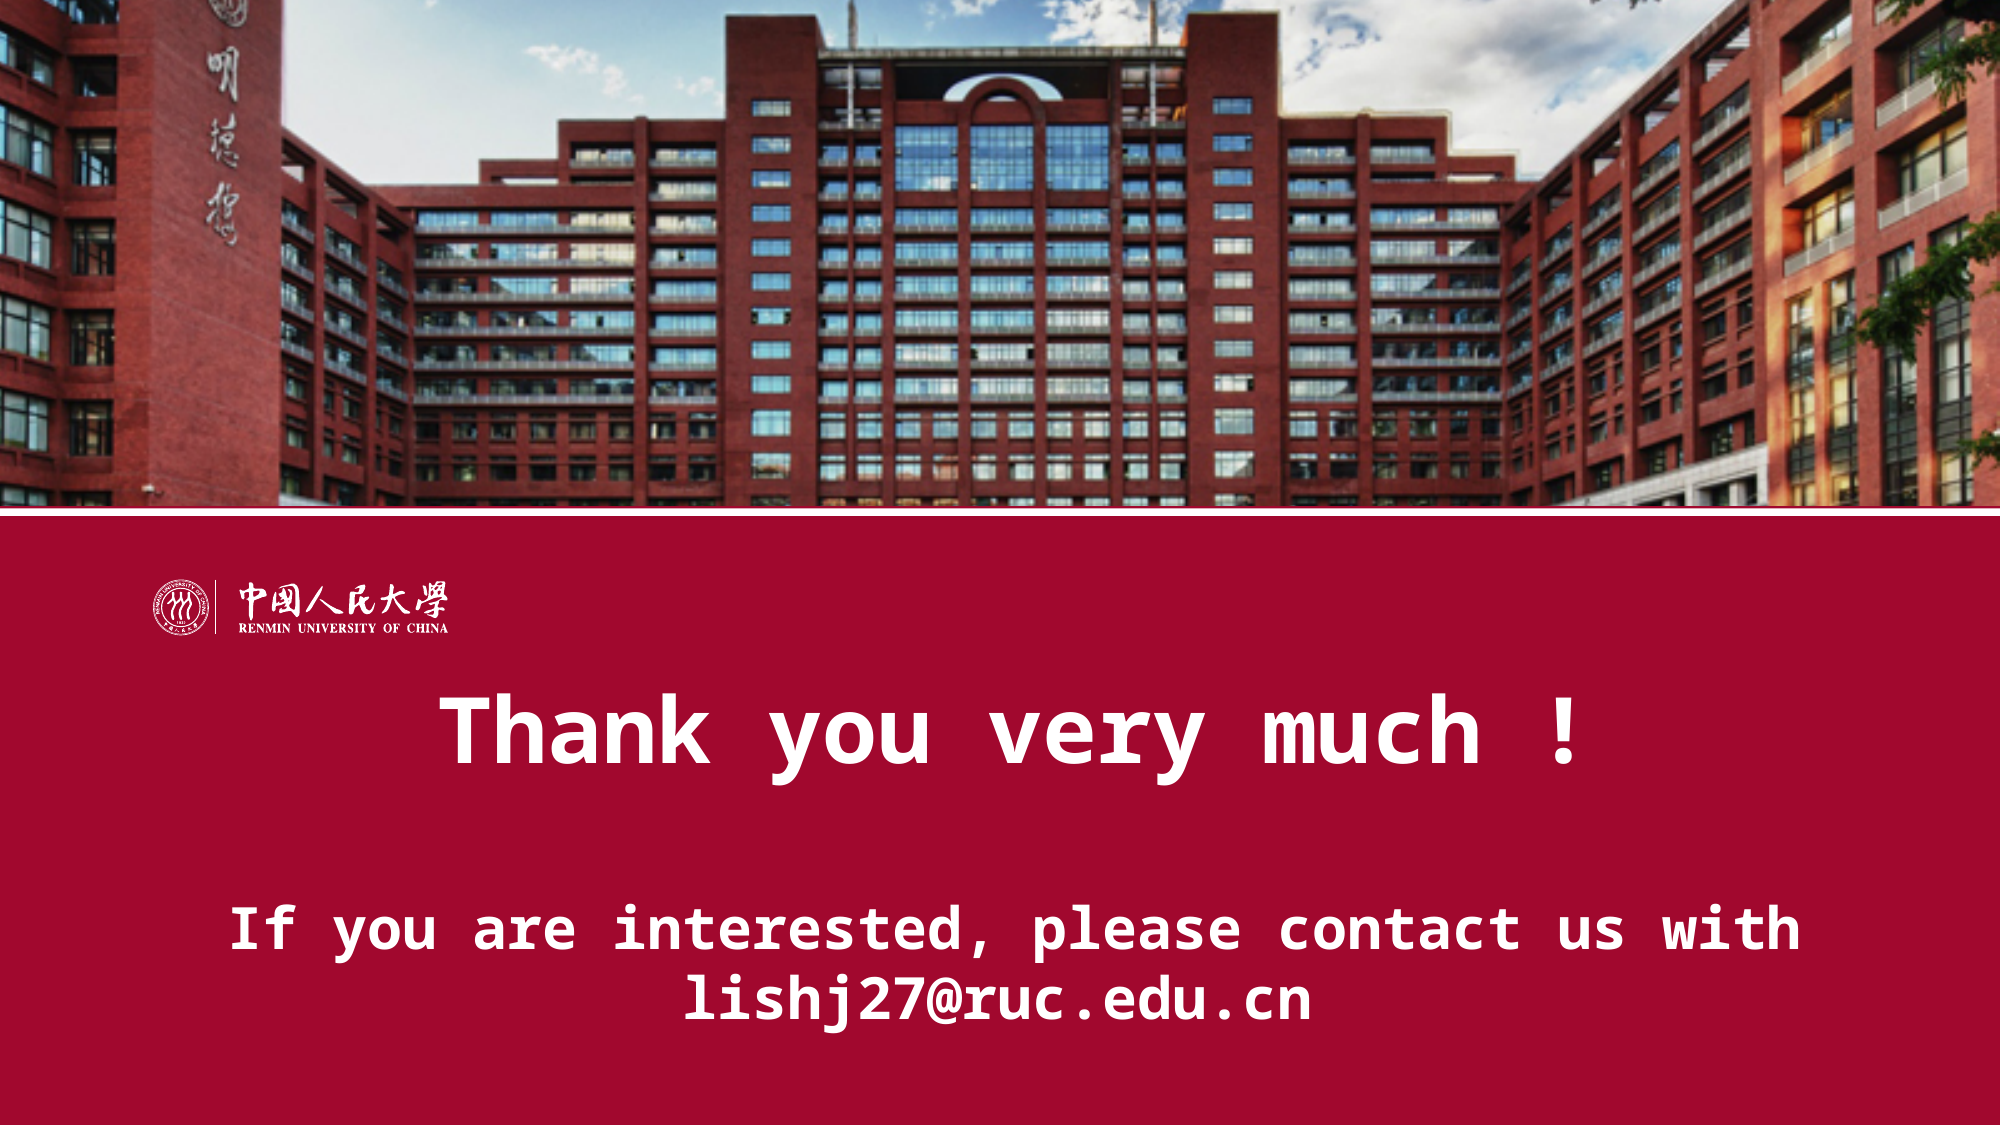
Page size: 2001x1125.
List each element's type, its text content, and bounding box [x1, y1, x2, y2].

text_box [0, 507, 2000, 517]
text_box [0, 517, 2000, 1125]
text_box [152, 579, 448, 636]
picture [0, 0, 2000, 506]
text_box Thank you very much ! If you are interested, please contact us with lishj27@ruc.edu.cn [123, 664, 1907, 1039]
